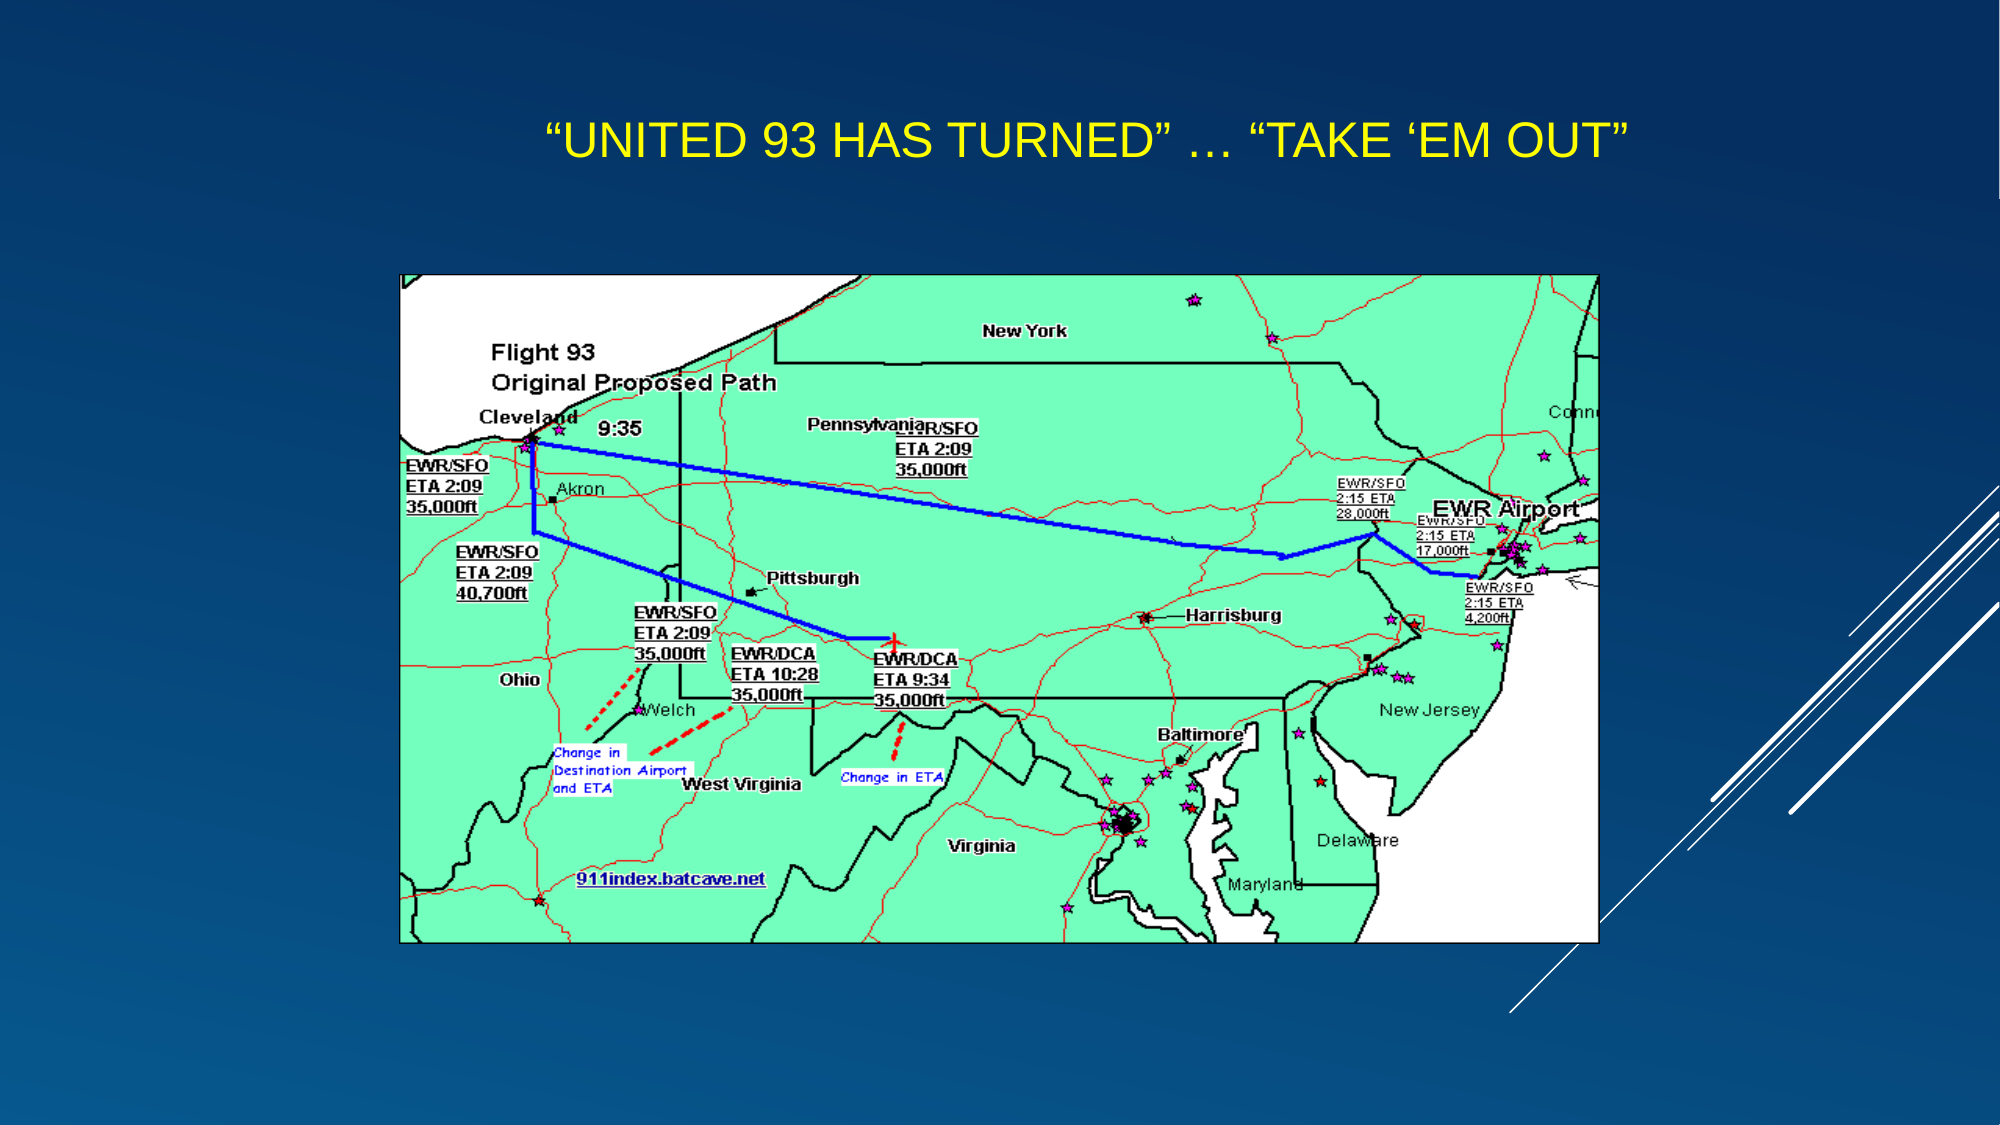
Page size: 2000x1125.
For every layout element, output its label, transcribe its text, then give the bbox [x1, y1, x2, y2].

picture [399, 274, 1600, 944]
title “United 93 has turned” … “TaKe ‘em out” [299, 99, 1875, 175]
